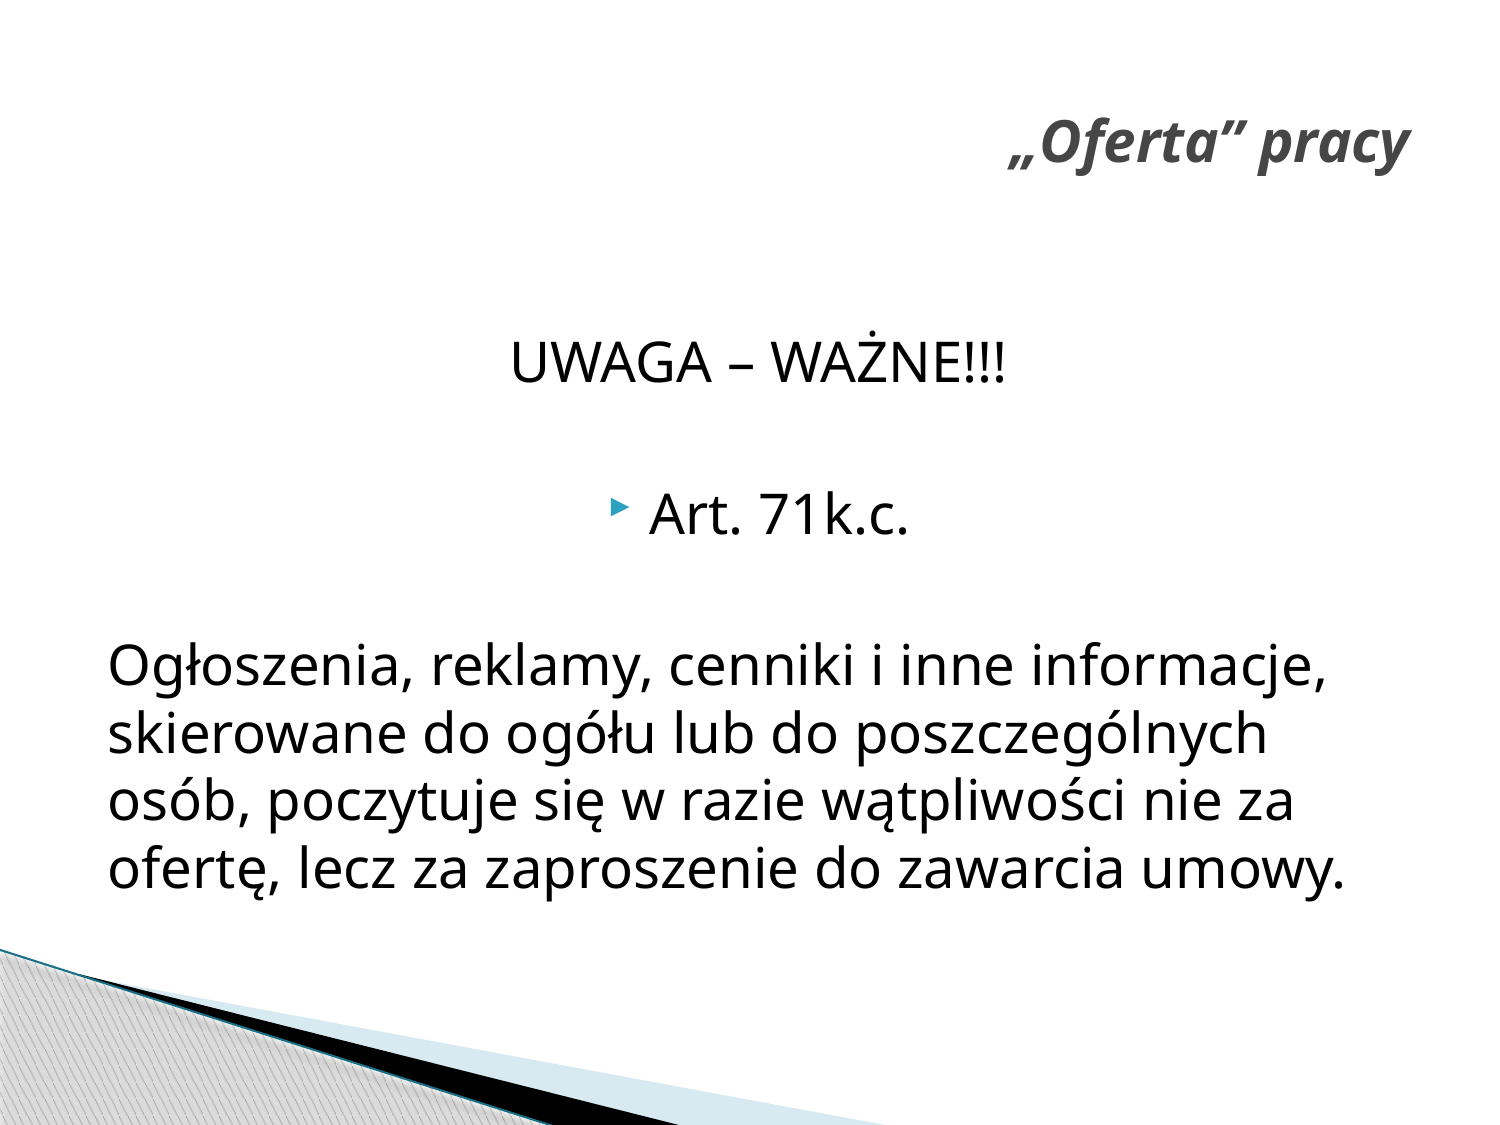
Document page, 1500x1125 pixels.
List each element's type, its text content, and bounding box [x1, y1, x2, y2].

list UWAGA – WAŻNE!!! Art. 71k.c. Ogłoszenia, reklamy, cenniki i inne informacje, skierowane do ogółu lub do poszczególnych osób, poczytuje się w razie wątpliwości nie za ofertę, lecz za zaproszenie do zawarcia umowy. [75, 243, 1425, 986]
title „Oferta” pracy [75, 45, 1425, 233]
